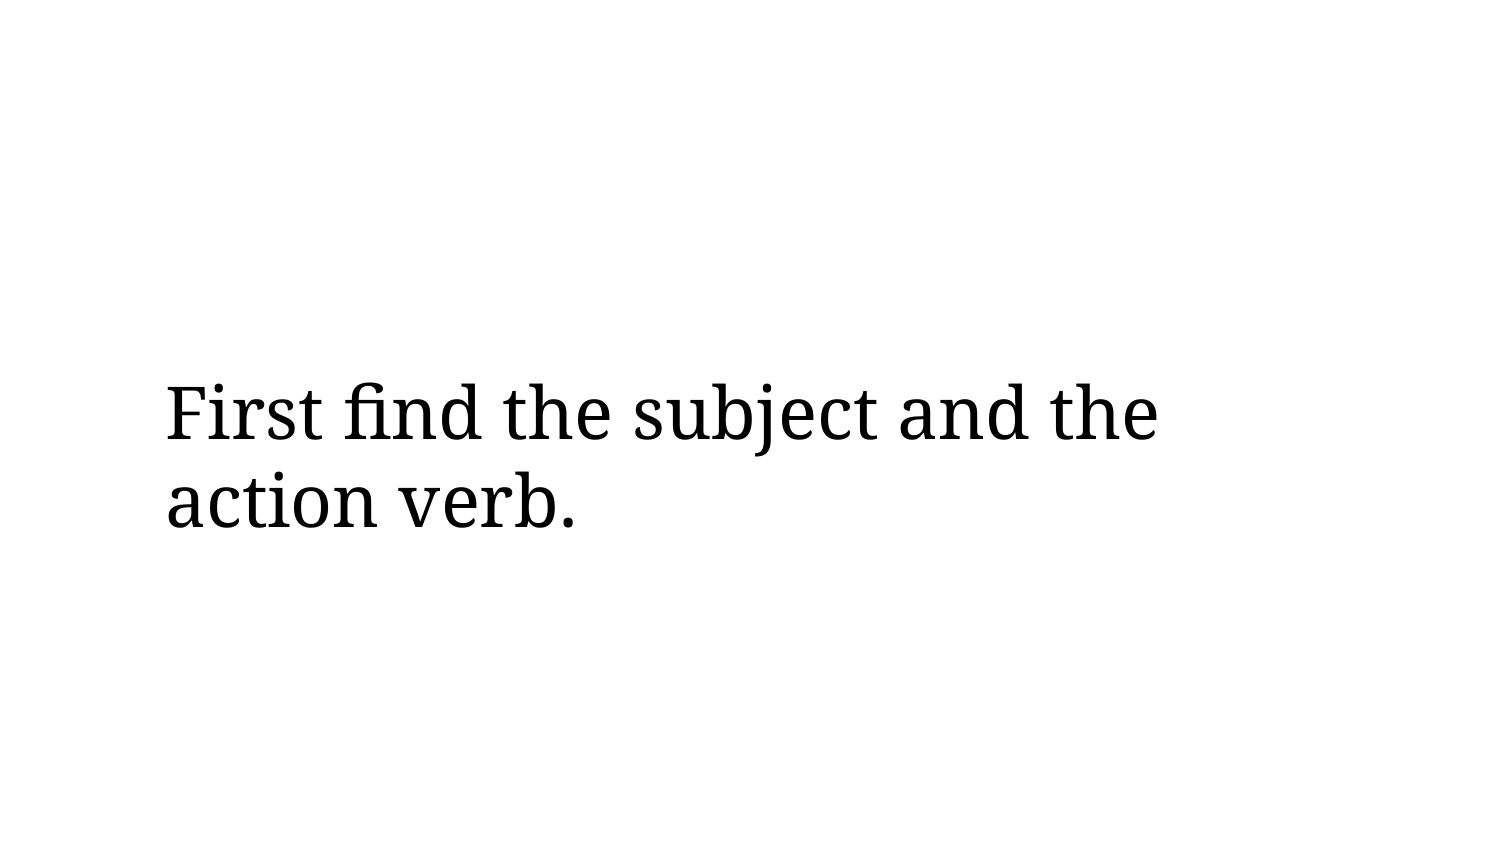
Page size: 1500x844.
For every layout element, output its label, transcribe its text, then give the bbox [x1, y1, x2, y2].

text_box First find the subject and the action verb. [149, 351, 1350, 492]
